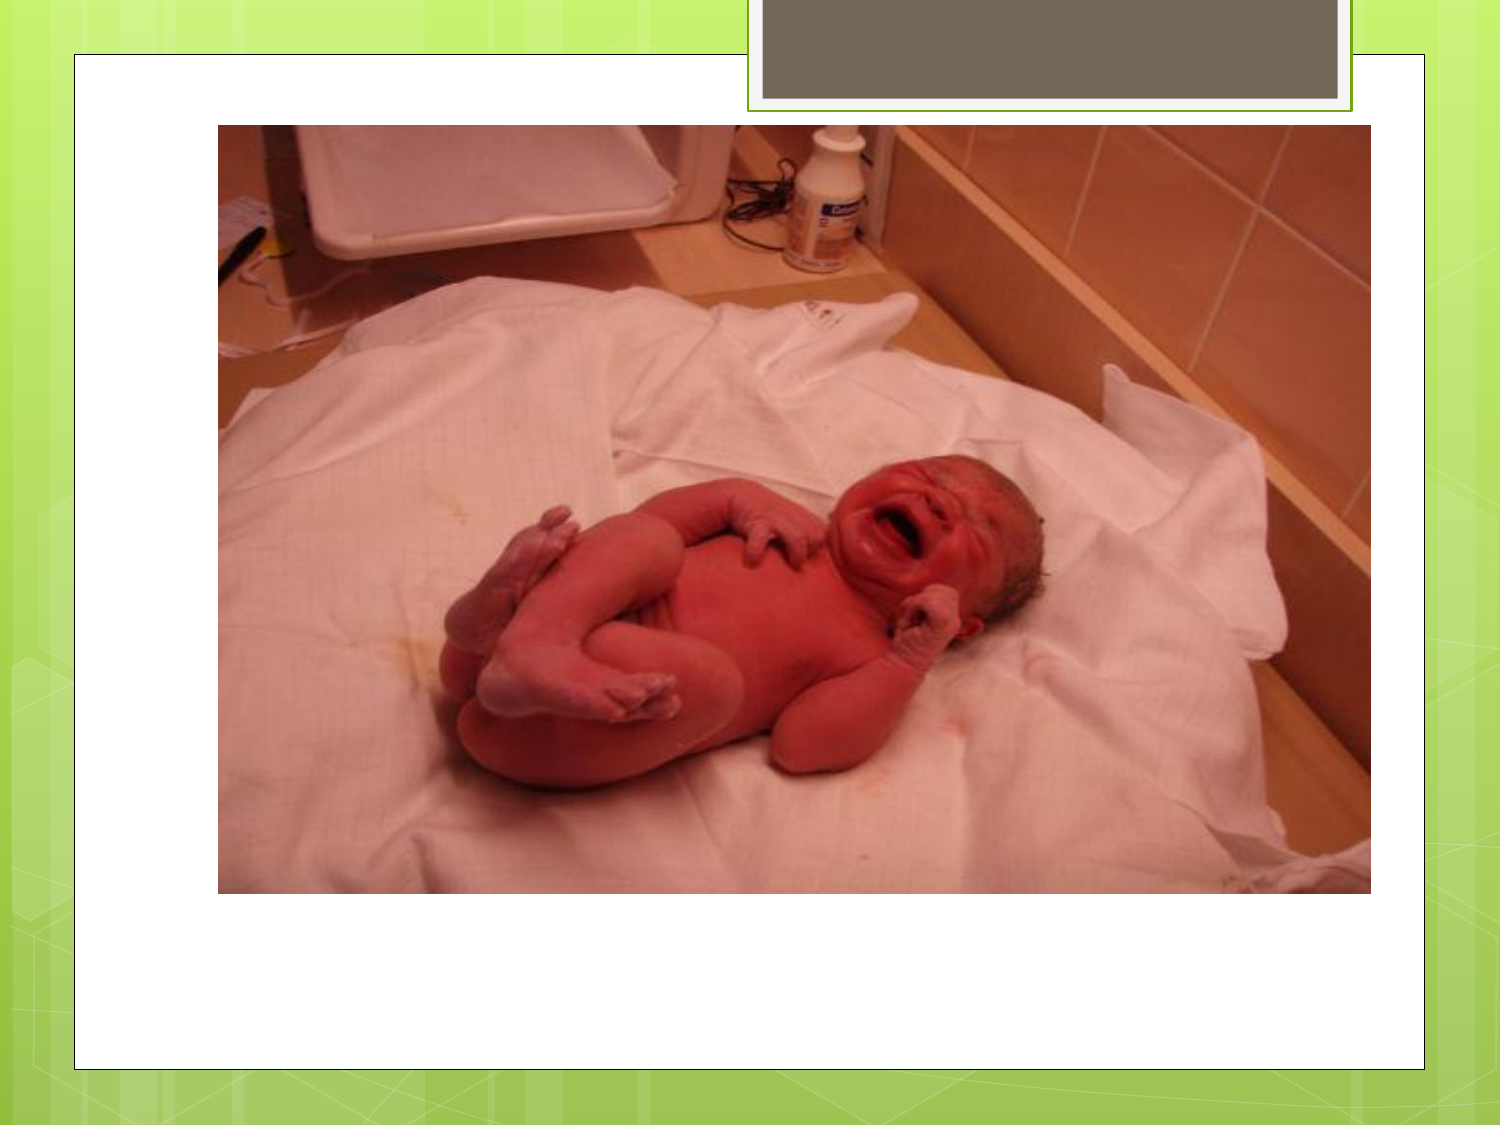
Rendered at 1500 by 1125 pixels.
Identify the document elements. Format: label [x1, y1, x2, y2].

picture [218, 125, 1371, 894]
